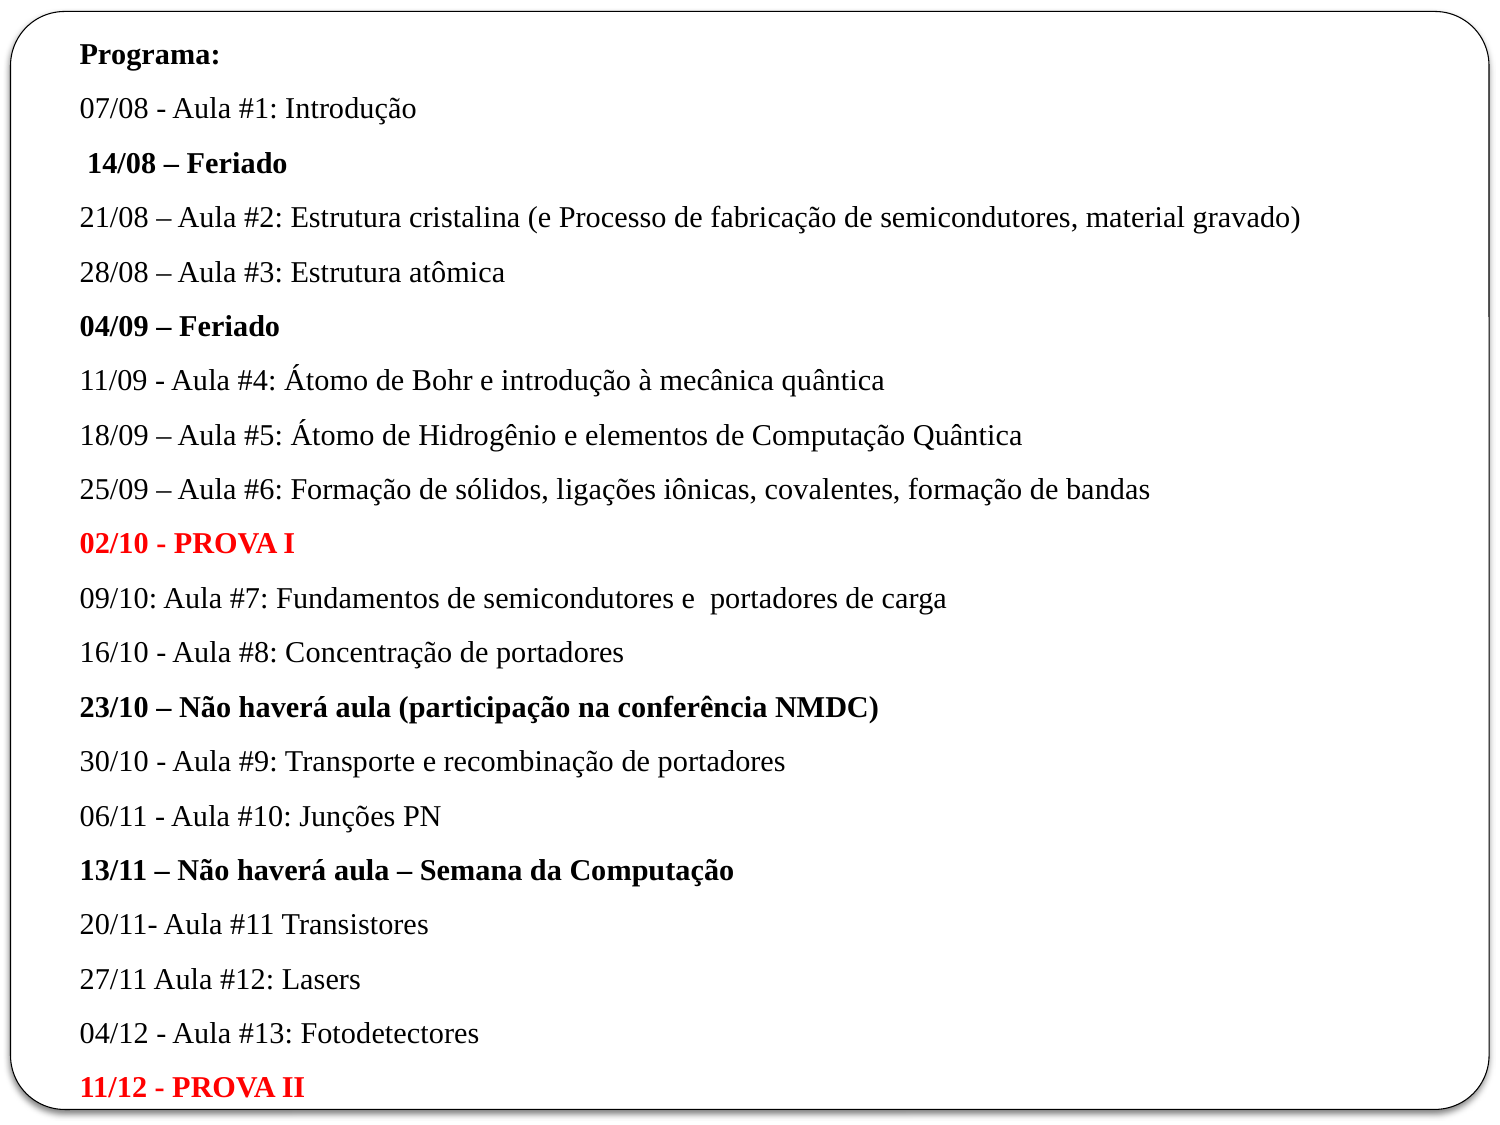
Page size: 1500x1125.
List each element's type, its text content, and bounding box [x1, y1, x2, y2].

text_box Programa: 07/08 - Aula #1: Introdução 14/08 – Feriado 21/08 – Aula #2: Estrutura cristalina (e Processo de fabricação de semicondutores, material gravado) 28/08 – Aula #3: Estrutura atômica 04/09 – Feriado 11/09 - Aula #4: Átomo de Bohr e introdução à mecânica quântica 18/09 – Aula #5: Átomo de Hidrogênio e elementos de Computação Quântica 25/09 – Aula #6: Formação de sólidos, ligações iônicas, covalentes, formação de bandas 02/10 - PROVA I 09/10: Aula #7: Fundamentos de semicondutores e portadores de carga 16/10 - Aula #8: Concentração de portadores 23/10 – Não haverá aula (participação na conferência NMDC) 30/10 - Aula #9: Transporte e recombinação de portadores 06/11 - Aula #10: Junções PN 13/11 – Não haverá aula – Semana da Computação 20/11- Aula #11 Transistores 27/11 Aula #12: Lasers 04/12 - Aula #13: Fotodetectores 11/12 - PROVA II [64, 8, 1436, 1112]
